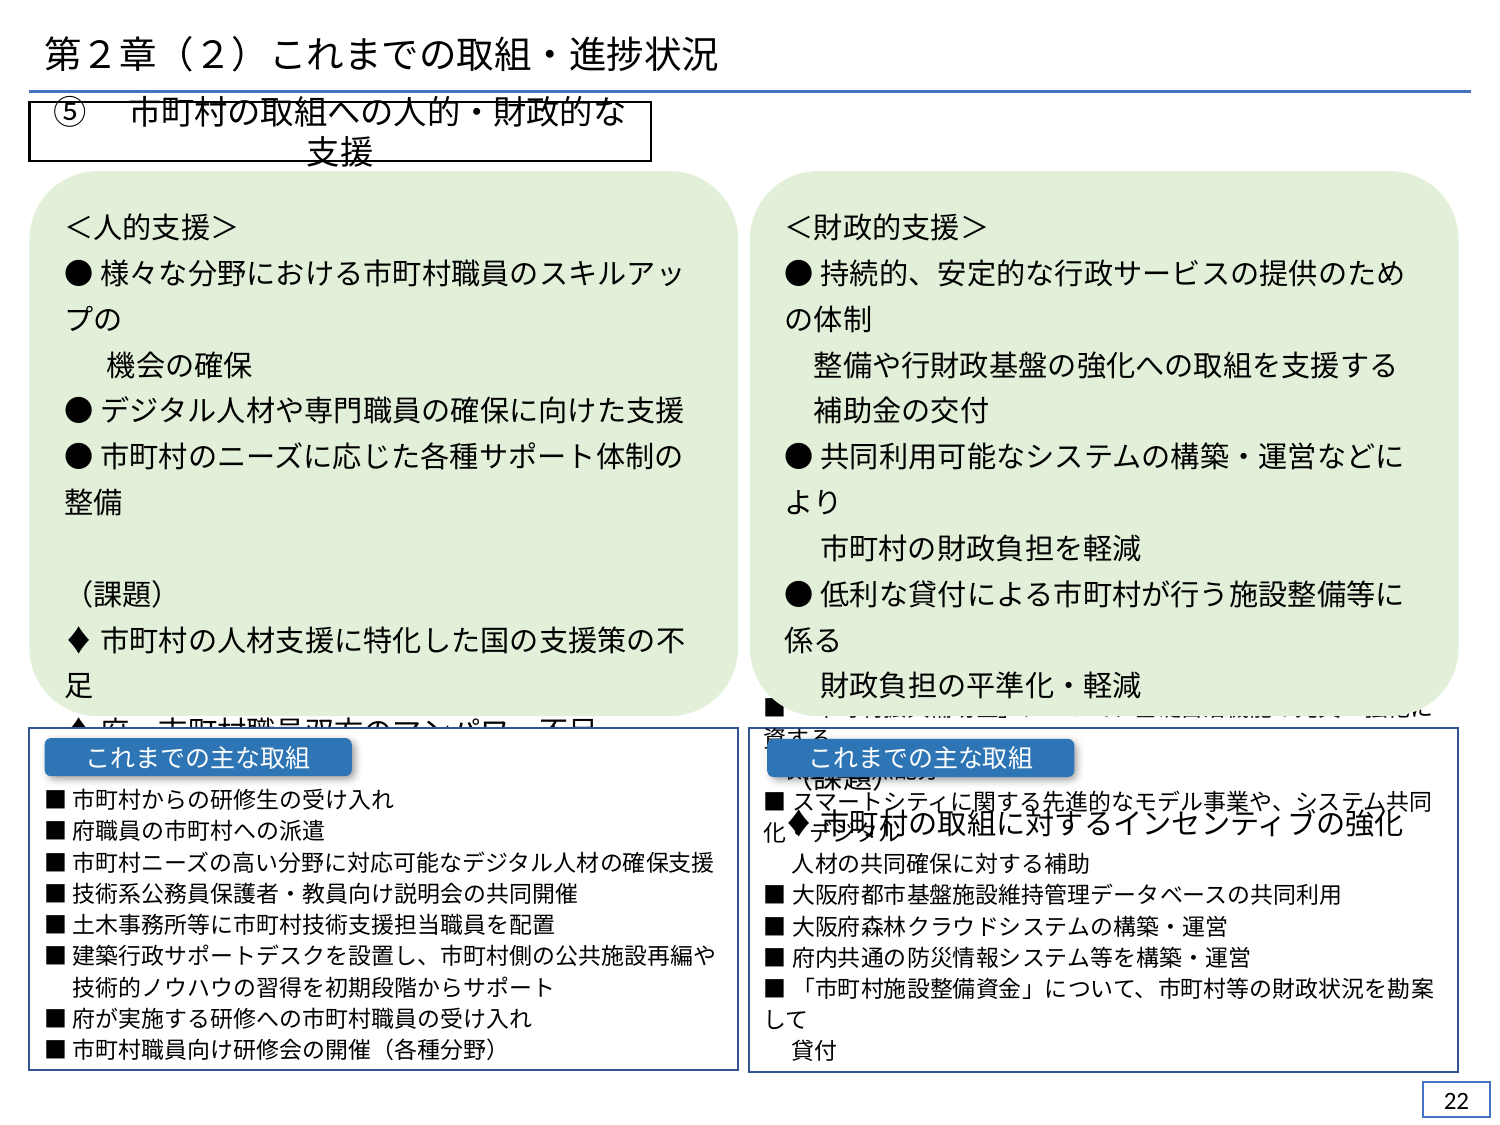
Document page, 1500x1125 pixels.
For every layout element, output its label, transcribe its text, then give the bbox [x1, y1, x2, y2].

text_box これまでの主な取組 [43, 736, 353, 778]
text_box 第２章（２）これまでの取組・進捗状況 [29, 24, 1365, 84]
text_box ⑤ 市町村の取組への人的・財政的な支援 [28, 101, 652, 162]
text_box ■市町村からの研修生の受け入れ ■府職員の市町村への派遣 ■市町村ニーズの高い分野に対応可能なデジタル人材の確保支援 ■技術系公務員保護者・教員向け説明会の共同開催 ■土木事務所等に市町村技術支援担当職員を配置 ■建築行政サポートデスクを設置し、市町村側の公共施設再編や 技術的ノウハウの習得を初期段階からサポート ■府が実施する研修への市町村職員の受け入れ ■市町村職員向け研修会の開催（各種分野） [28, 727, 739, 1071]
text_box ■「市町村振興補助金」について、基礎自治機能の充実・強化に資する 取組に重点配分 ■スマートシティに関する先進的なモデル事業や、システム共同化・デジタル 人材の共同確保に対する補助 ■大阪府都市基盤施設維持管理データベースの共同利用 ■大阪府森林クラウドシステムの構築・運営 ■府内共通の防災情報システム等を構築・運営 ■「市町村施設整備資金」について、市町村等の財政状況を勘案して 貸付 [748, 727, 1459, 1073]
text_box これまでの主な取組 [766, 737, 1076, 779]
text_box ＜財政的支援＞ ●持続的、安定的な行政サービスの提供のための体制 整備や行財政基盤の強化への取組を支援する 補助金の交付 ●共同利用可能なシステムの構築・運営などにより 市町村の財政負担を軽減 ●低利な貸付による市町村が行う施設整備等に係る 財政負担の平準化・軽減 （課題） ♦市町村の取組に対するインセンティブの強化 [748, 170, 1460, 718]
text_box ＜人的支援＞ ●様々な分野における市町村職員のスキルアップの 機会の確保 ●デジタル人材や専門職員の確保に向けた支援 ●市町村のニーズに応じた各種サポート体制の整備 （課題） ♦市町村の人材支援に特化した国の支援策の不足 ♦府・市町村職員双方のマンパワー不足 ♦府職員の専門性確保も同時に必要 [28, 170, 740, 718]
text_box 21 [1422, 1081, 1491, 1118]
